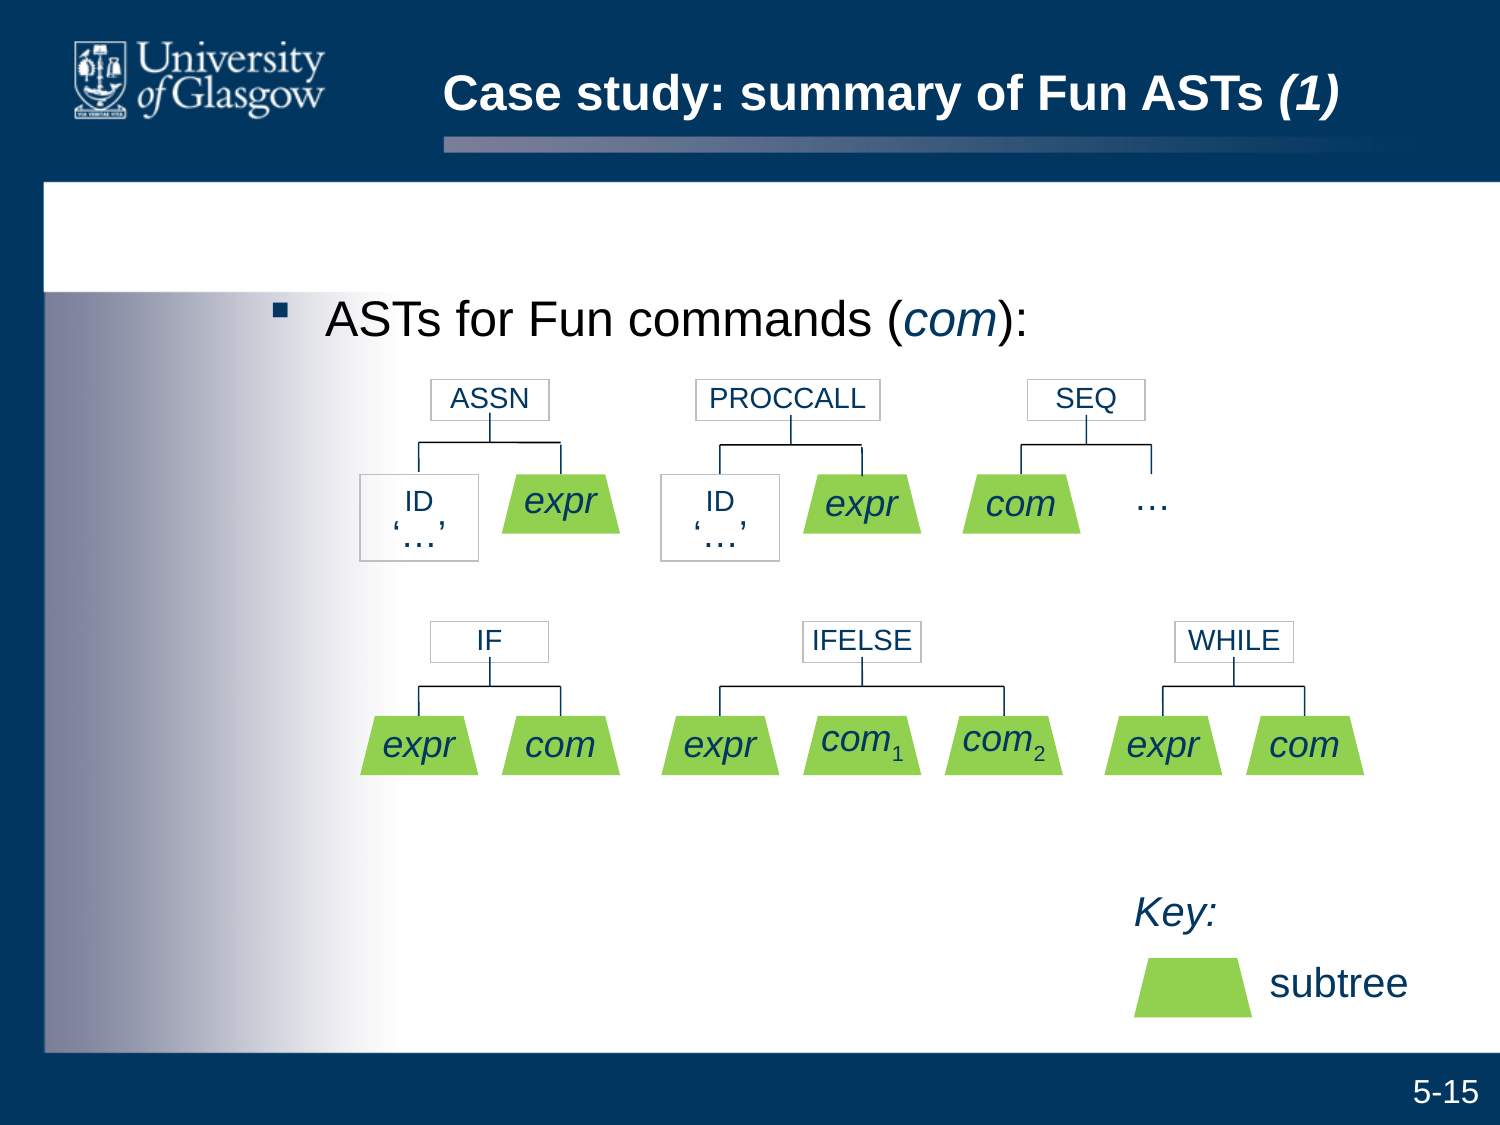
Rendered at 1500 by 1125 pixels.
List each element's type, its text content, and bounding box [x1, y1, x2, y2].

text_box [359, 621, 621, 776]
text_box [1104, 621, 1365, 776]
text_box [660, 379, 922, 563]
title Case study: summary of Fun ASTs (1) [427, 30, 1436, 150]
picture [0, 0, 1500, 1125]
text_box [661, 621, 1064, 776]
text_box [1127, 887, 1418, 1018]
list ASTs for Fun commands (com): [253, 278, 1435, 1038]
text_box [962, 379, 1176, 534]
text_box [359, 379, 621, 563]
